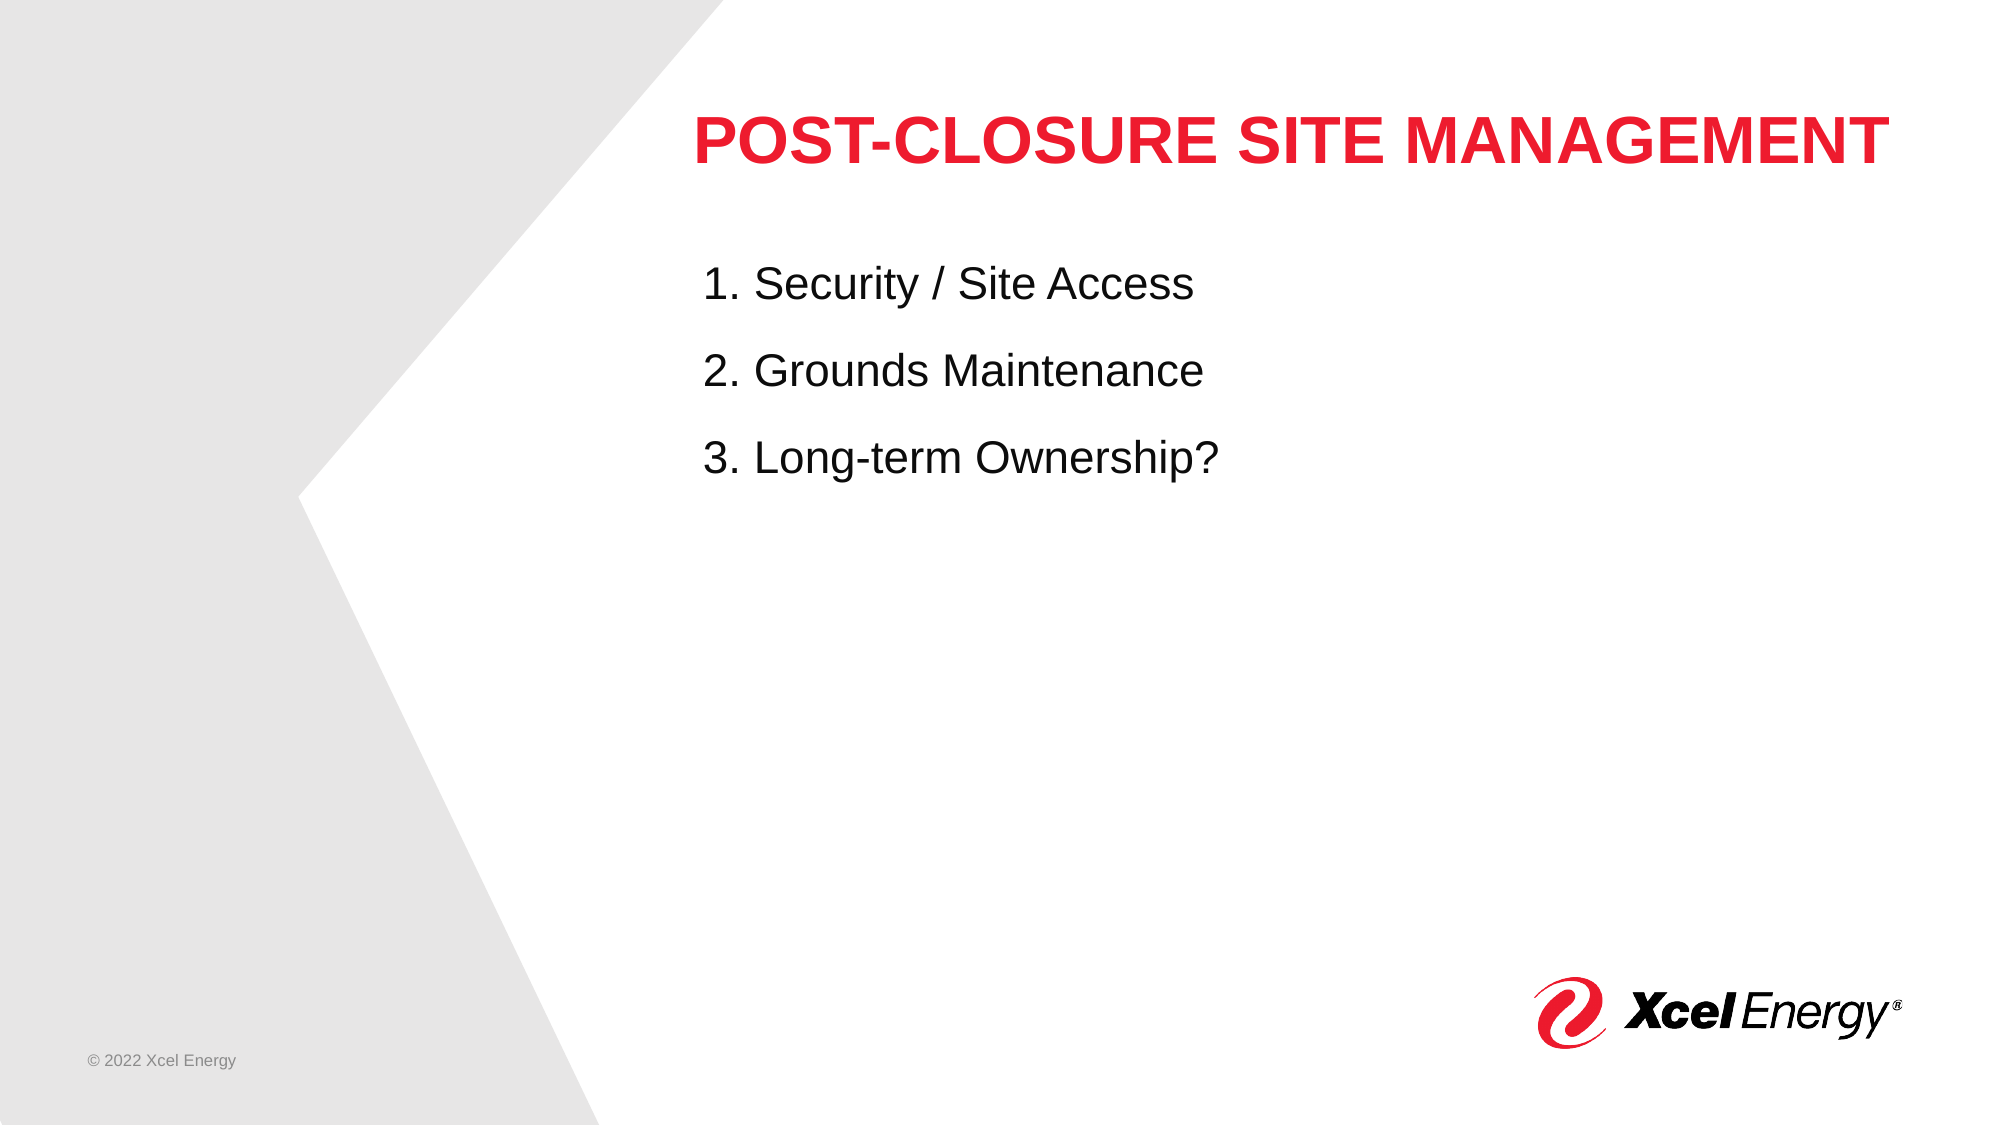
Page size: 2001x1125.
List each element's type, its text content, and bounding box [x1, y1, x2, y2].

picture [1534, 977, 1903, 1049]
title POST-CLOSURE SITE MANAGEMENT [693, 74, 1900, 178]
list Security / Site Access Grounds Maintenance Long-term Ownership? [702, 260, 1899, 738]
footer © 2022 Xcel Energy [87, 1050, 1294, 1103]
